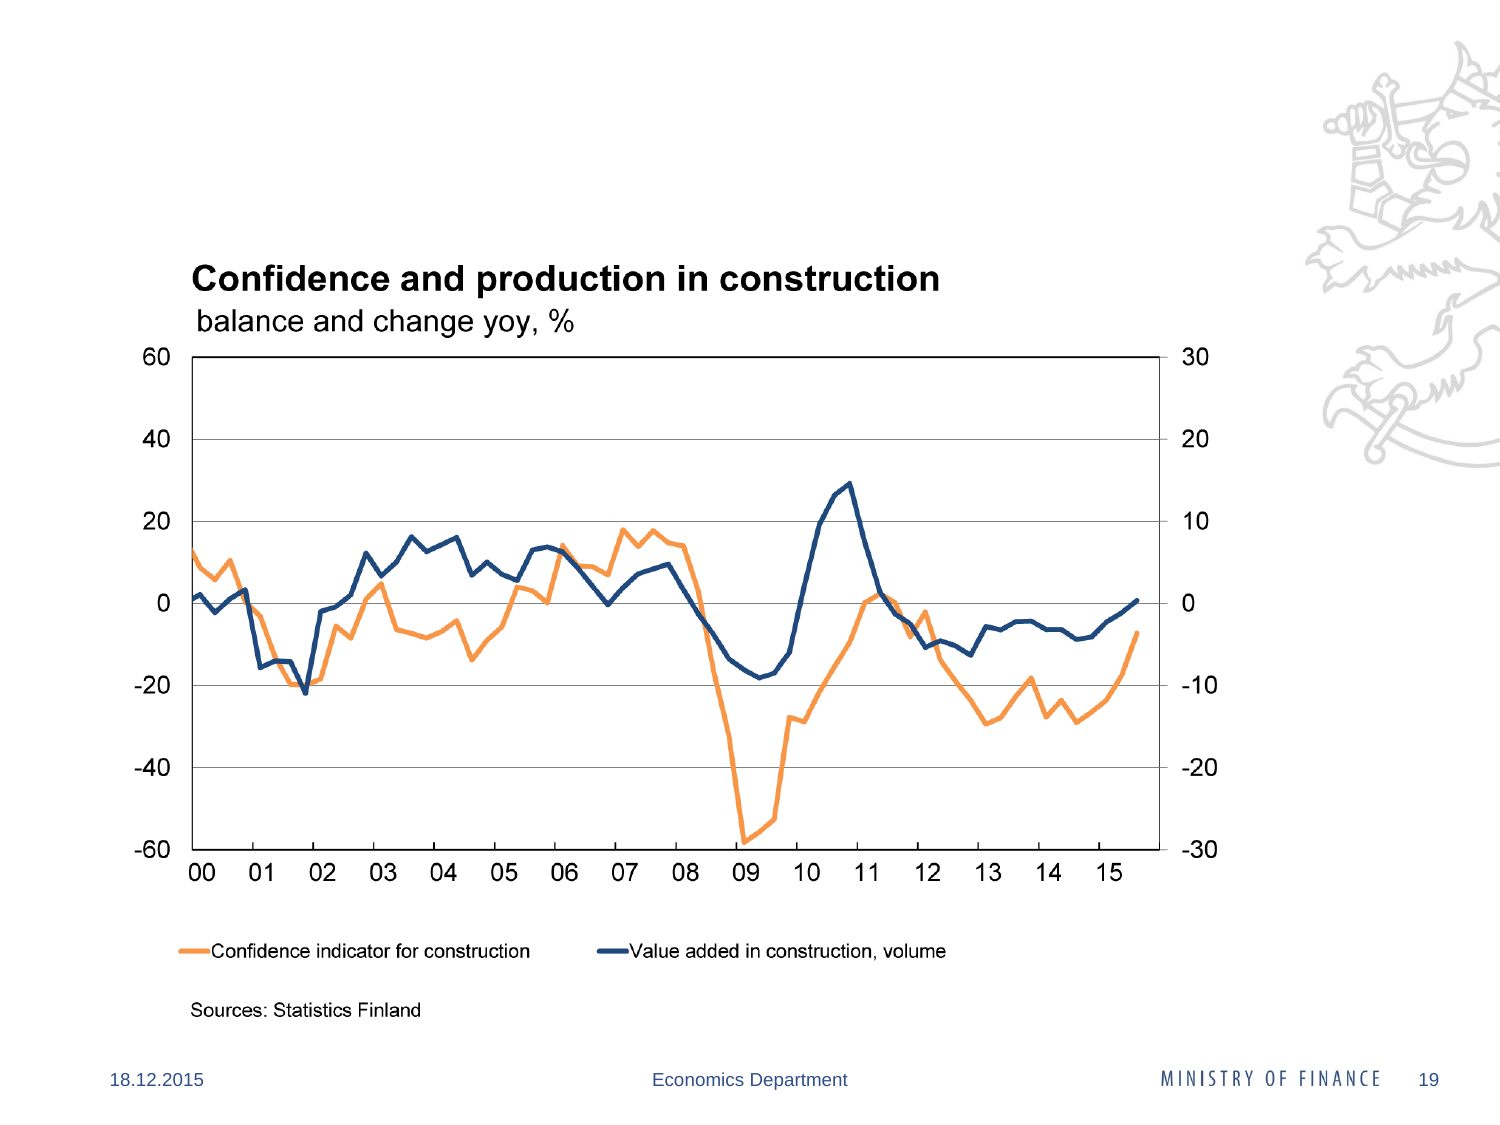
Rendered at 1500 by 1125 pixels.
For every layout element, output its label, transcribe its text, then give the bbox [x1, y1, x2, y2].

slide_number 19 [1376, 1054, 1455, 1103]
footer Economics Department [512, 1075, 988, 1103]
picture [88, 0, 1500, 1093]
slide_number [94, 1075, 255, 1103]
